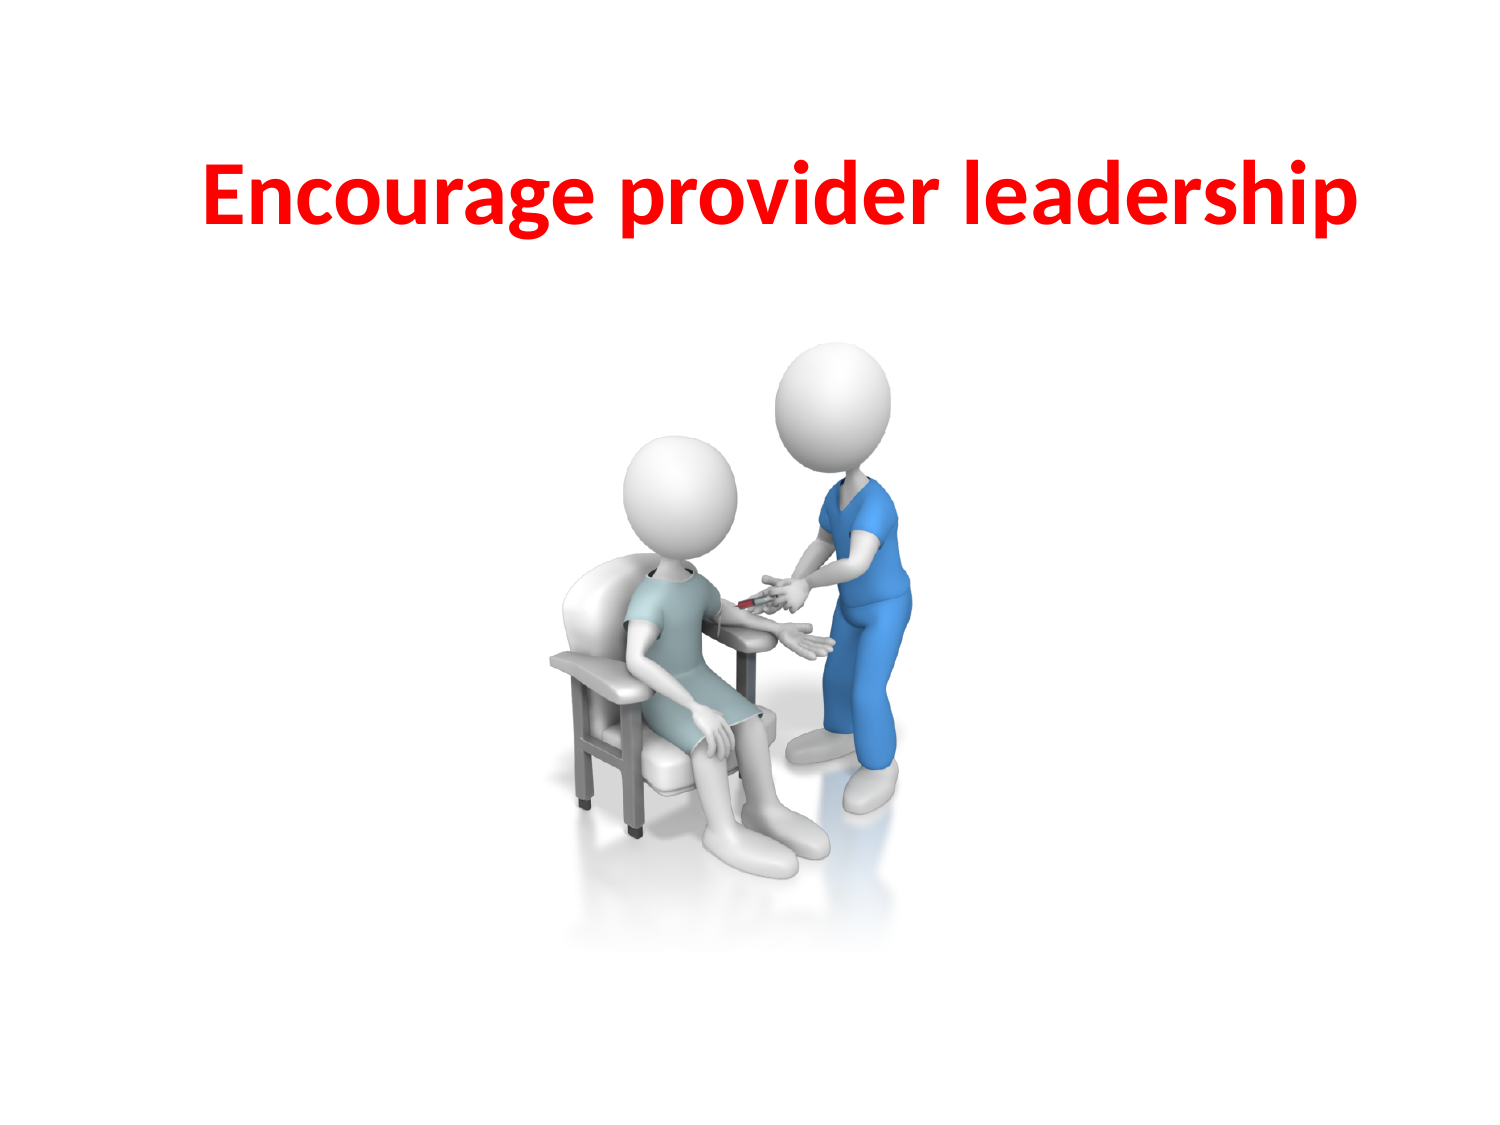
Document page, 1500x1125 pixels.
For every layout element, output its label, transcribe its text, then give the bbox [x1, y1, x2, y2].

text_box Encourage provider leadership [41, 87, 1500, 288]
picture [524, 312, 927, 956]
